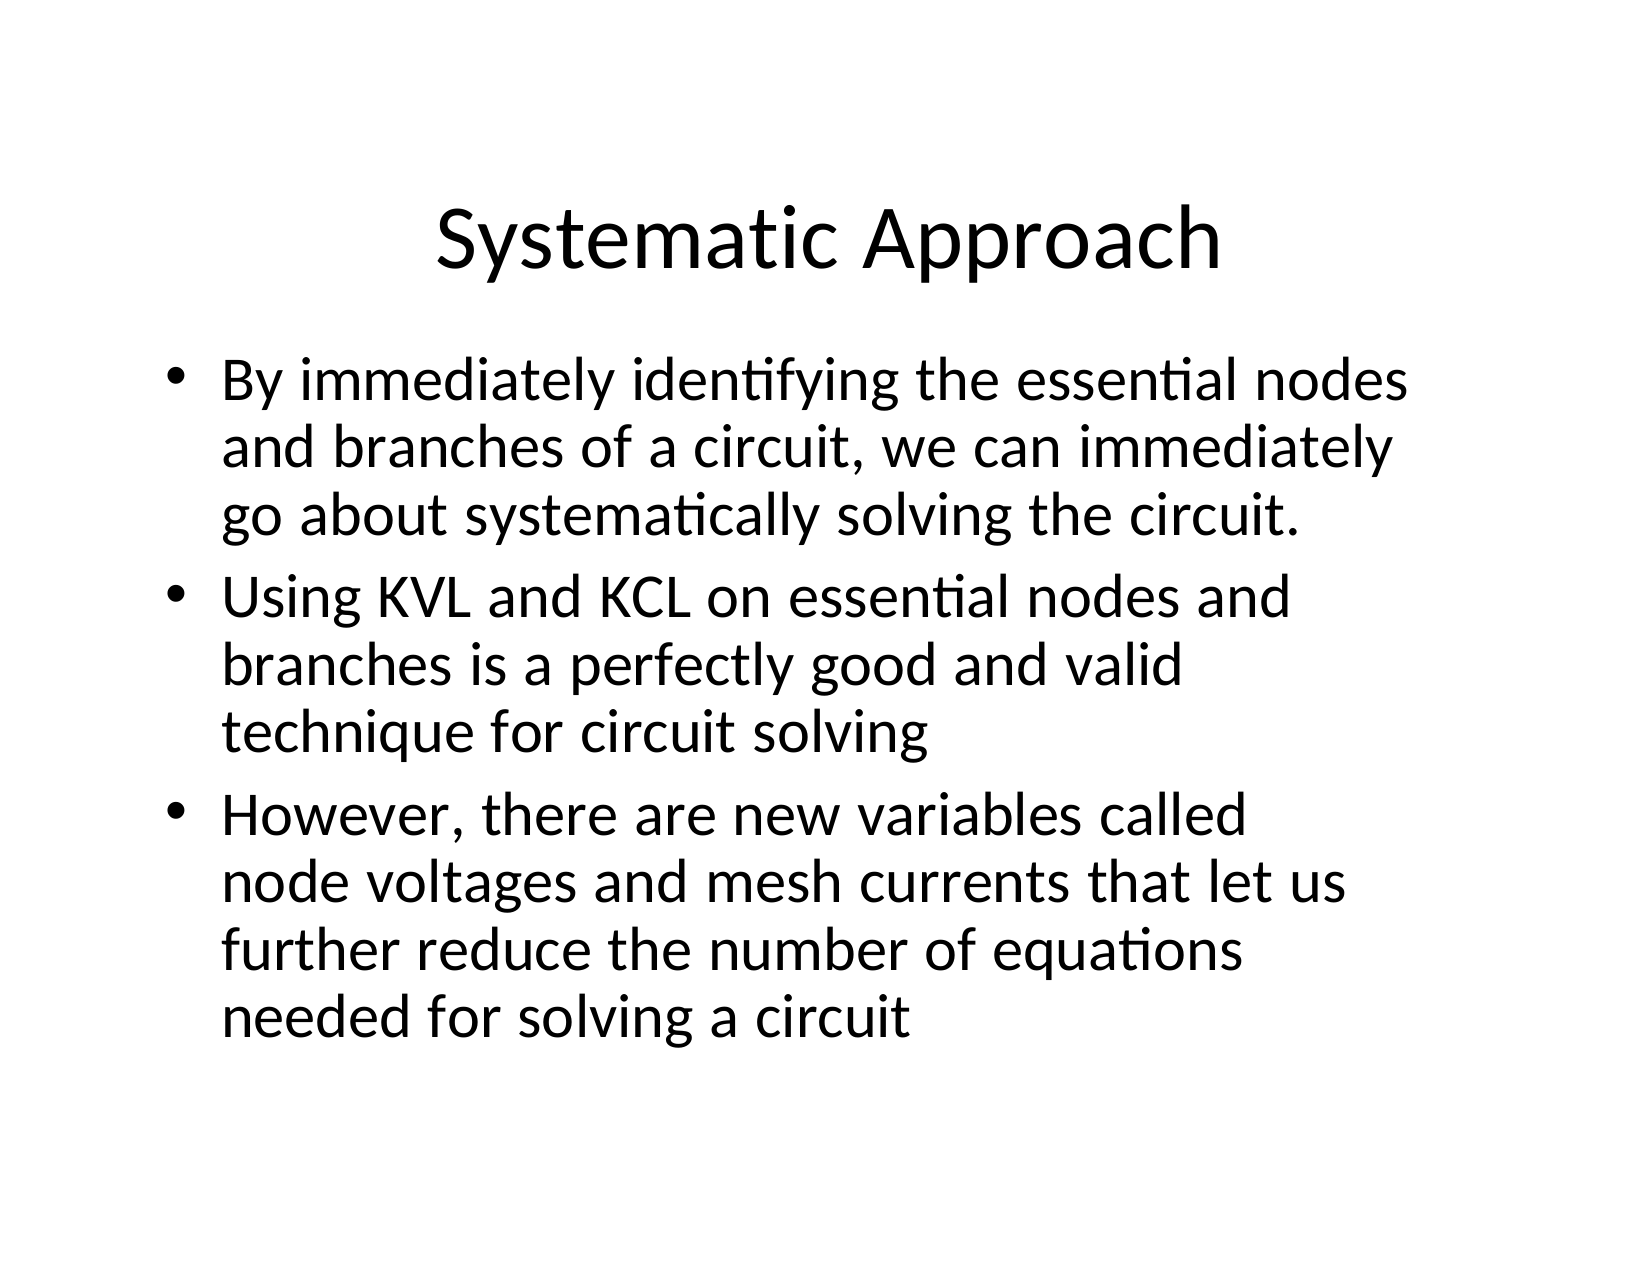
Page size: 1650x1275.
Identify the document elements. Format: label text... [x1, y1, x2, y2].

text_box By immediately identifying the essential nodes and branches of a circuit, we can immediately go about systematically solving the circuit. Using KVL and KCL on essential nodes and branches is a perfectly good and valid technique for circuit solving However, there are new variables called node voltages and mesh currents that let us further reduce the number of equations needed for solving a circuit [162, 345, 1457, 1051]
title Systematic Approach [177, 177, 1473, 391]
